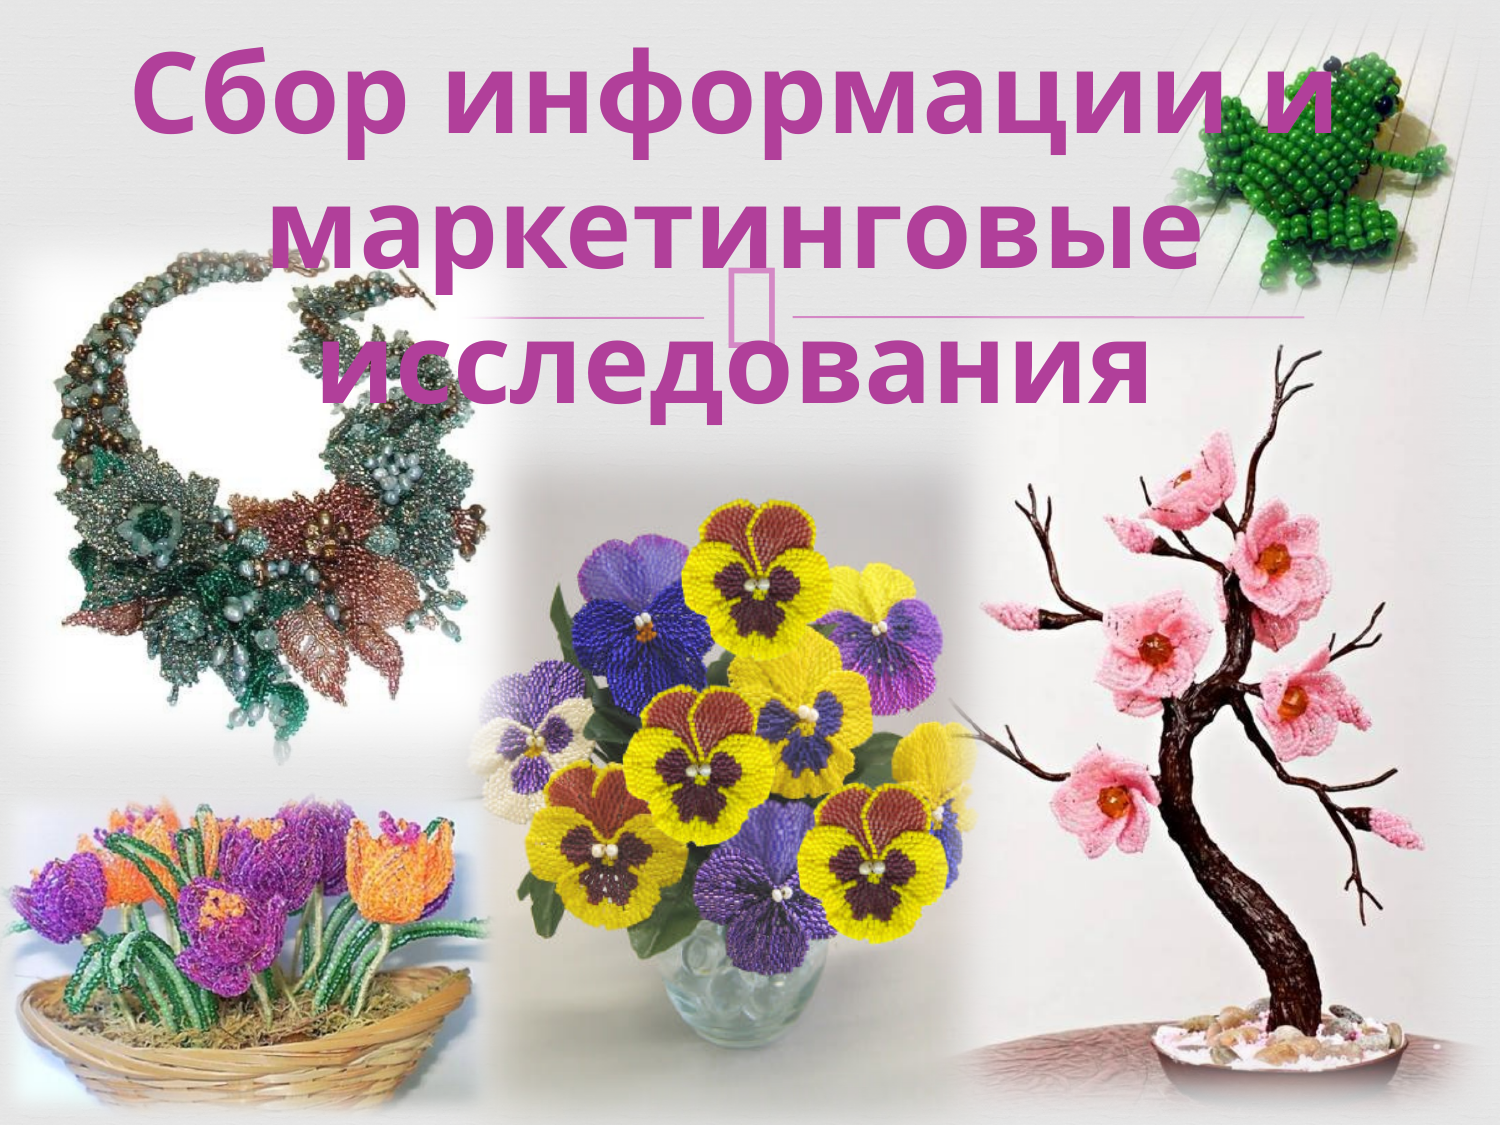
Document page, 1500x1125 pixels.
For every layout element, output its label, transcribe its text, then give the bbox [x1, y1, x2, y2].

title Сбор информации и маркетинговые исследования [0, 137, 1139, 311]
picture [0, 0, 1500, 1125]
